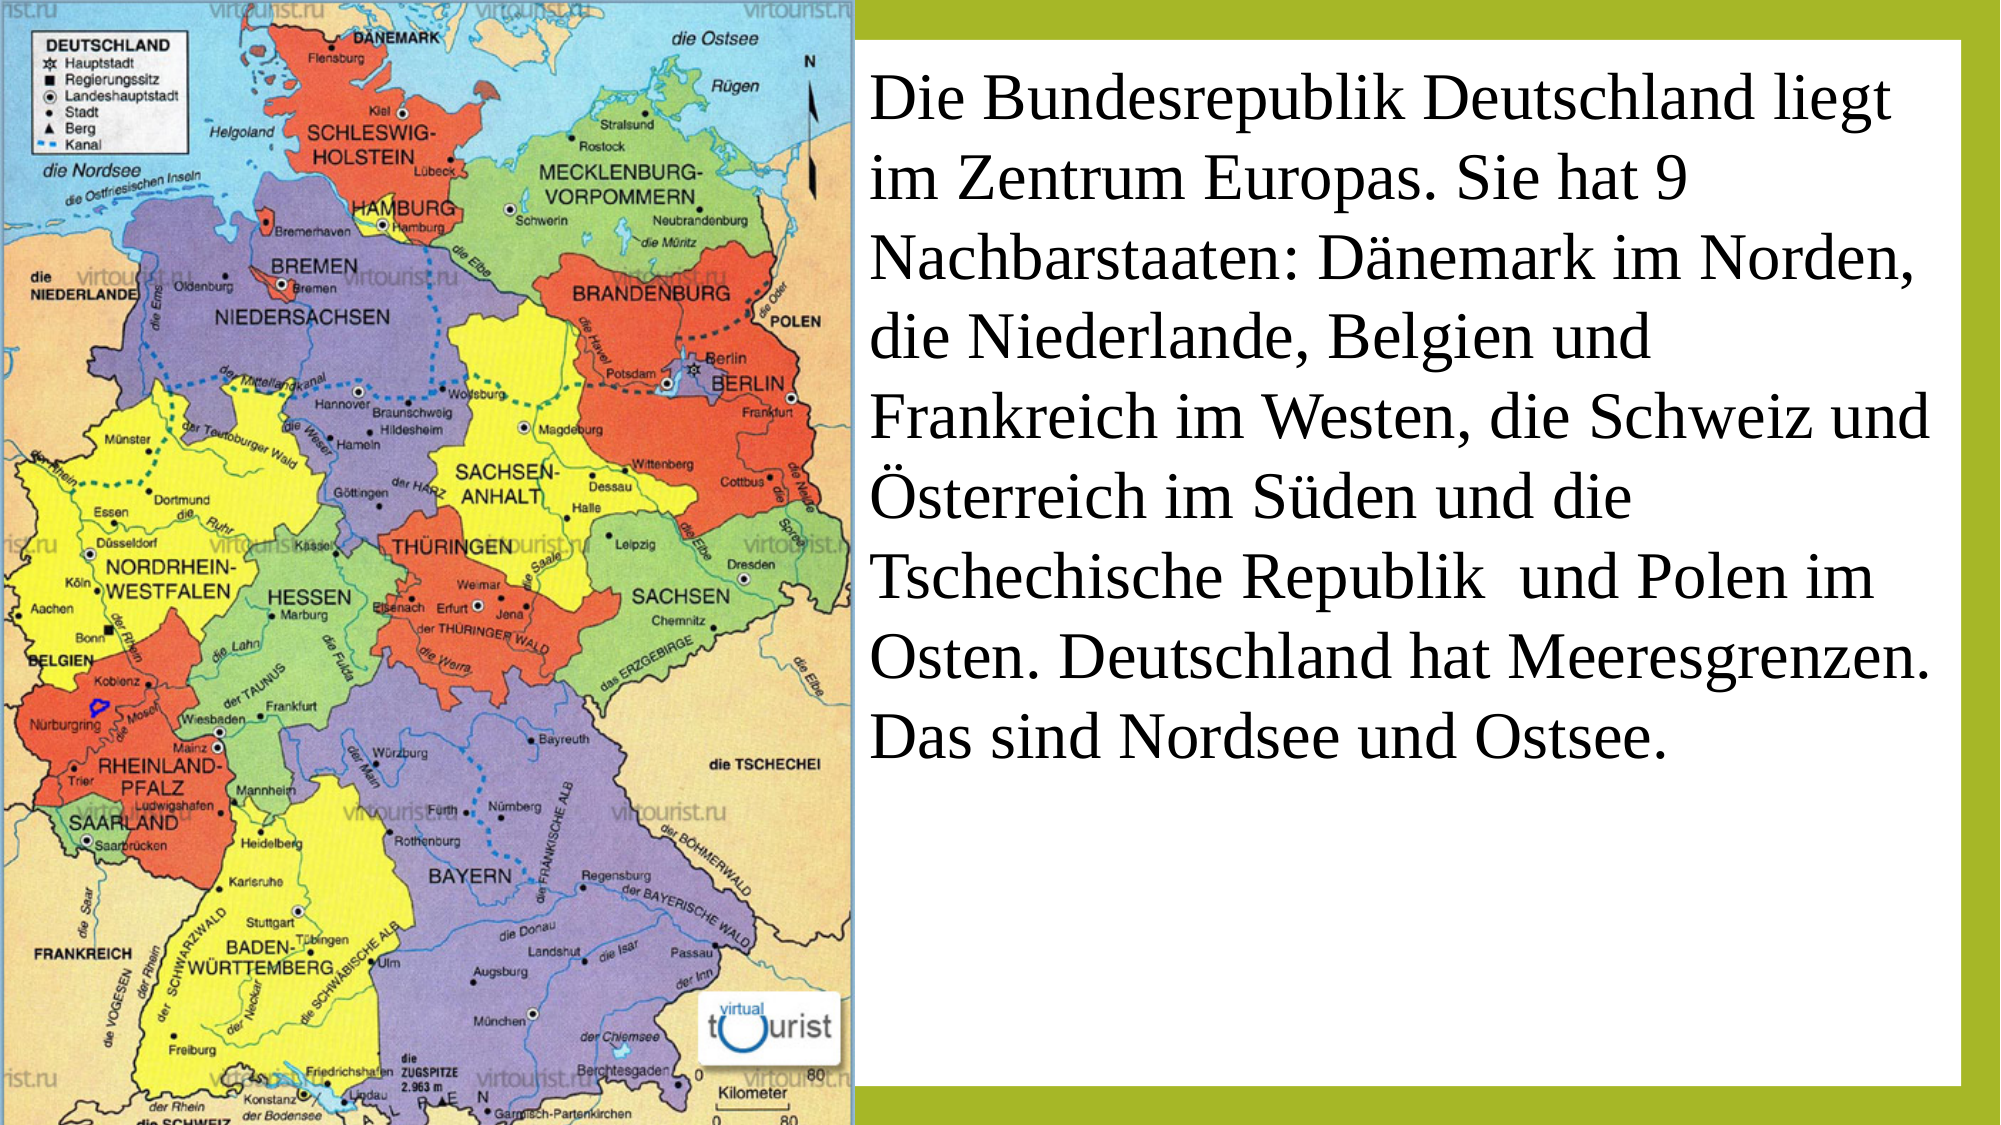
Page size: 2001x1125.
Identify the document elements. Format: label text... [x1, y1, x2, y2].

text_box Die Bundesrepublik Deutschland liegt im Zentrum Europas. Sie hat 9 Nachbarstaaten: Dänemark im Norden, die Niederlande, Belgien und Frankreich im Westen, die Schweiz und Österreich im Süden und die Tschechische Republik und Polen im Osten. Deutschland hat Meeresgrenzen. Das sind Nordsee und Ostsee. [858, 45, 1950, 825]
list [0, 0, 856, 1125]
